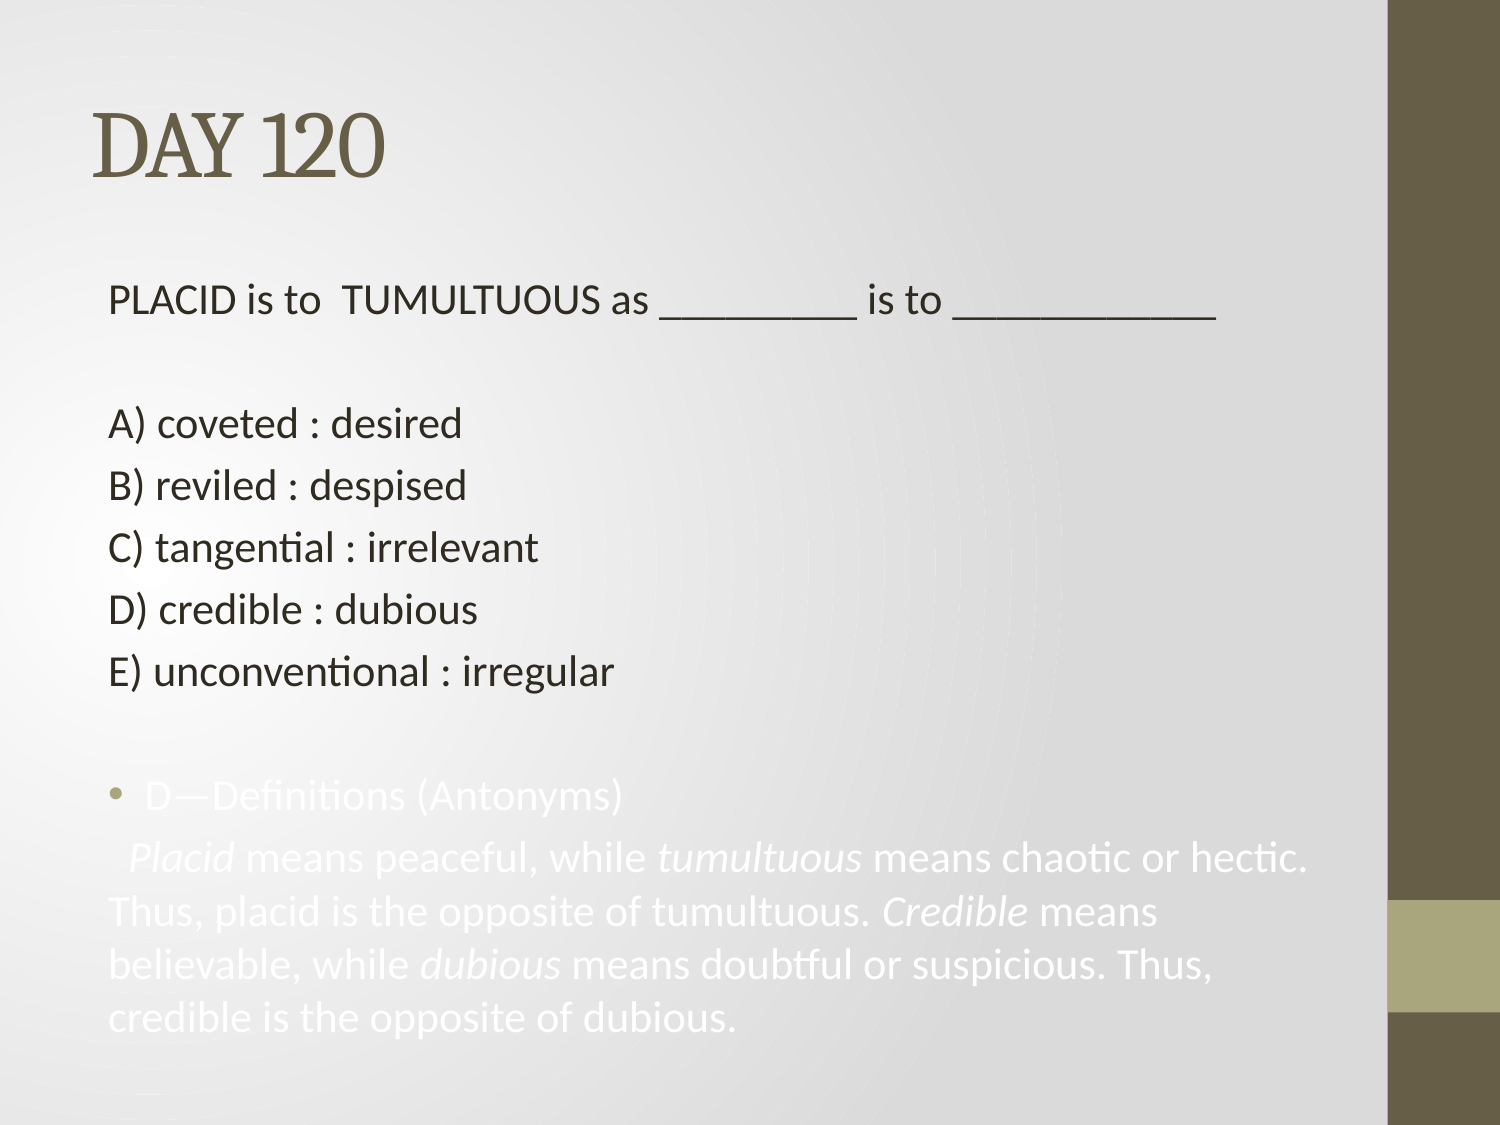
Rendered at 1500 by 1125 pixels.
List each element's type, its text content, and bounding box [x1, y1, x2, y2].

title DAY 120 [75, 45, 1325, 233]
list PLACID is to TUMULTUOUS as _________ is to ____________ A) coveted : desired B) reviled : despised C) tangential : irrelevant D) credible : dubious E) unconventional : irregular D—Definitions (Antonyms) Placid means peaceful, while tumultuous means chaotic or hectic. Thus, placid is the opposite of tumultuous. Credible means believable, while dubious means doubtful or suspicious. Thus, credible is the opposite of dubious. [75, 262, 1325, 1050]
